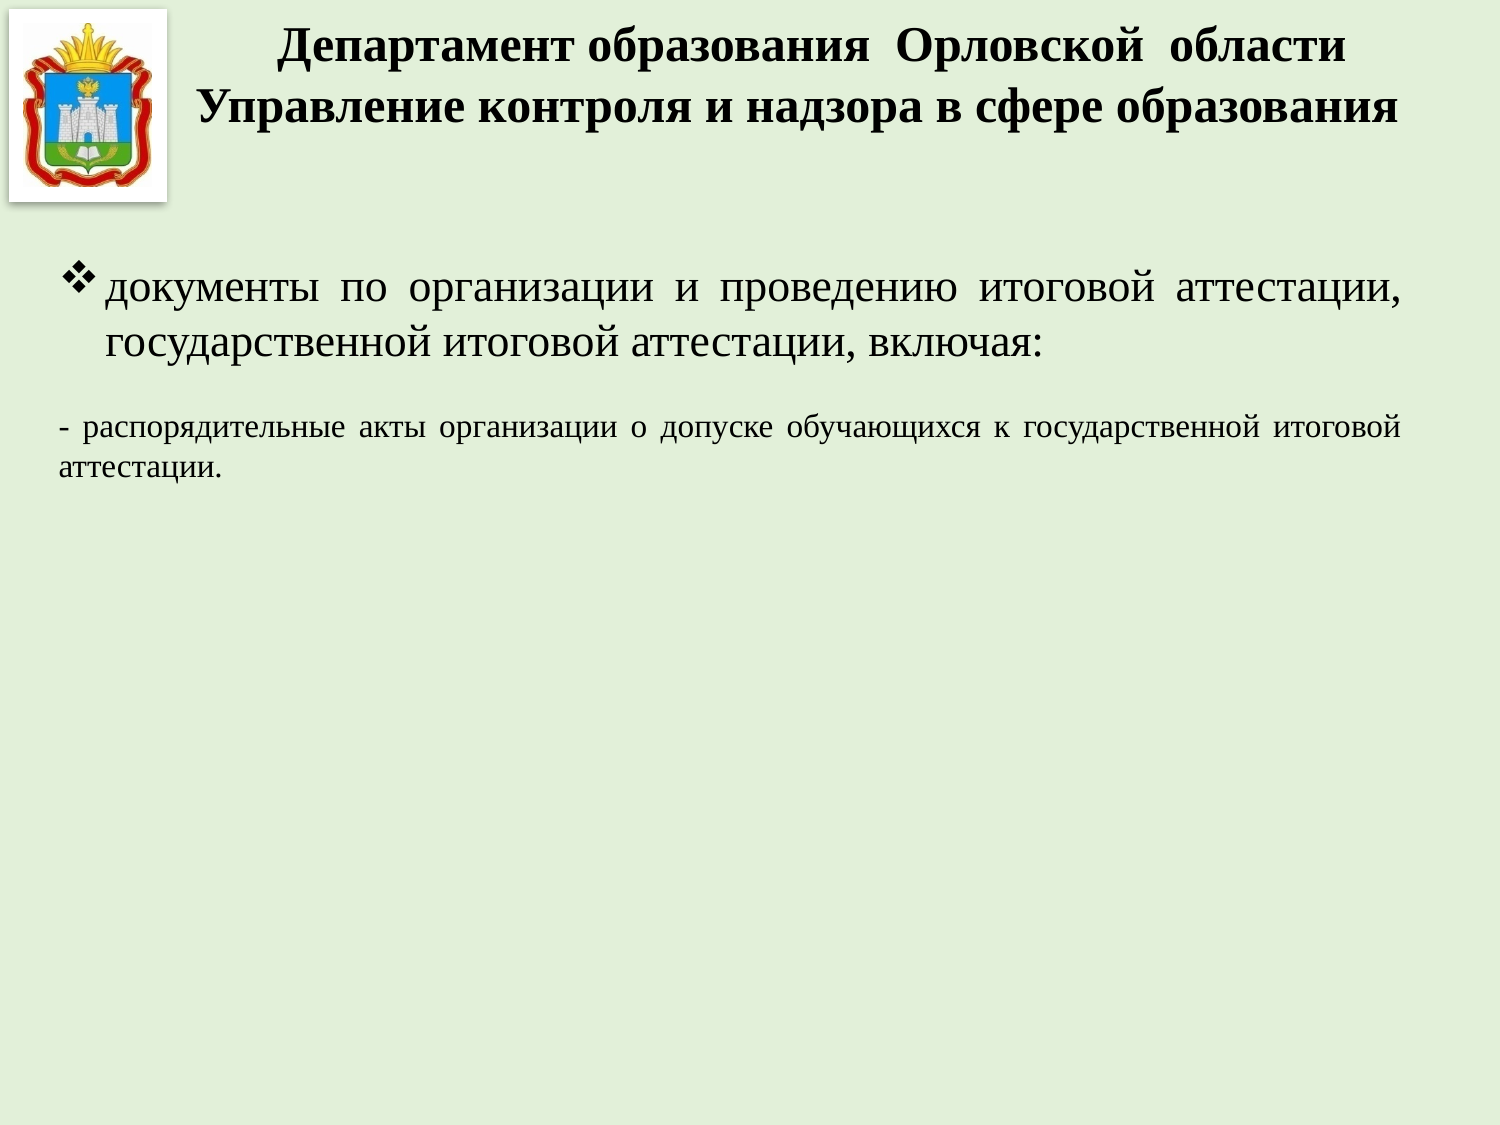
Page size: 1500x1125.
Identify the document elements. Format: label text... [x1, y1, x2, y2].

picture [23, 23, 153, 188]
text_box Департамент образования Орловской области Управление контроля и надзора в сфере образования [117, 0, 1477, 203]
text_box документы по организации и проведению итоговой аттестации, государственной итоговой аттестации, включая: - распорядительные акты организации о допуске обучающихся к государственной итоговой аттестации. [43, 227, 1418, 647]
